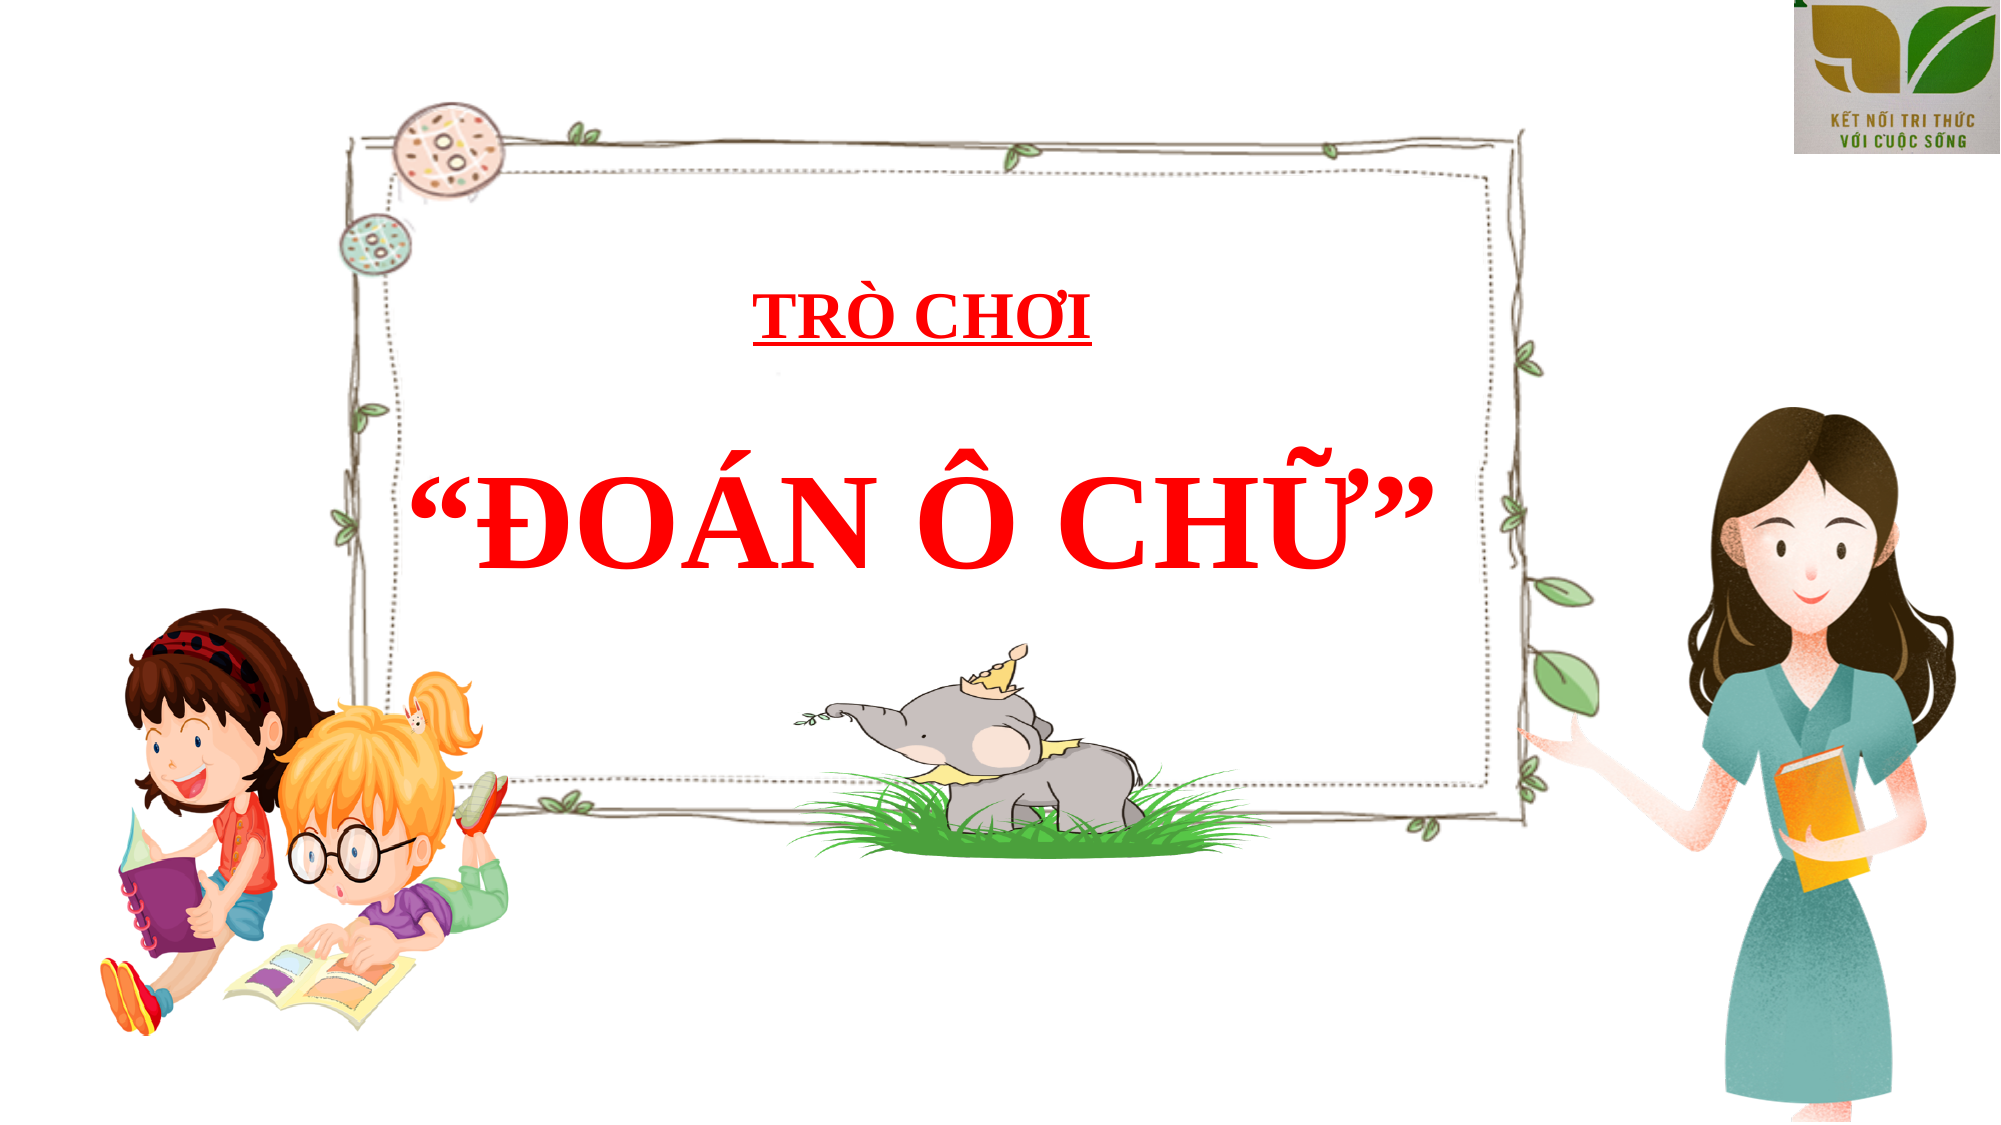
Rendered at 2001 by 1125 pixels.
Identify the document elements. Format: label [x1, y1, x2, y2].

picture [94, 598, 520, 1036]
picture [1793, 0, 2000, 154]
text_box [171, 67, 1636, 874]
picture [1442, 406, 2000, 1123]
